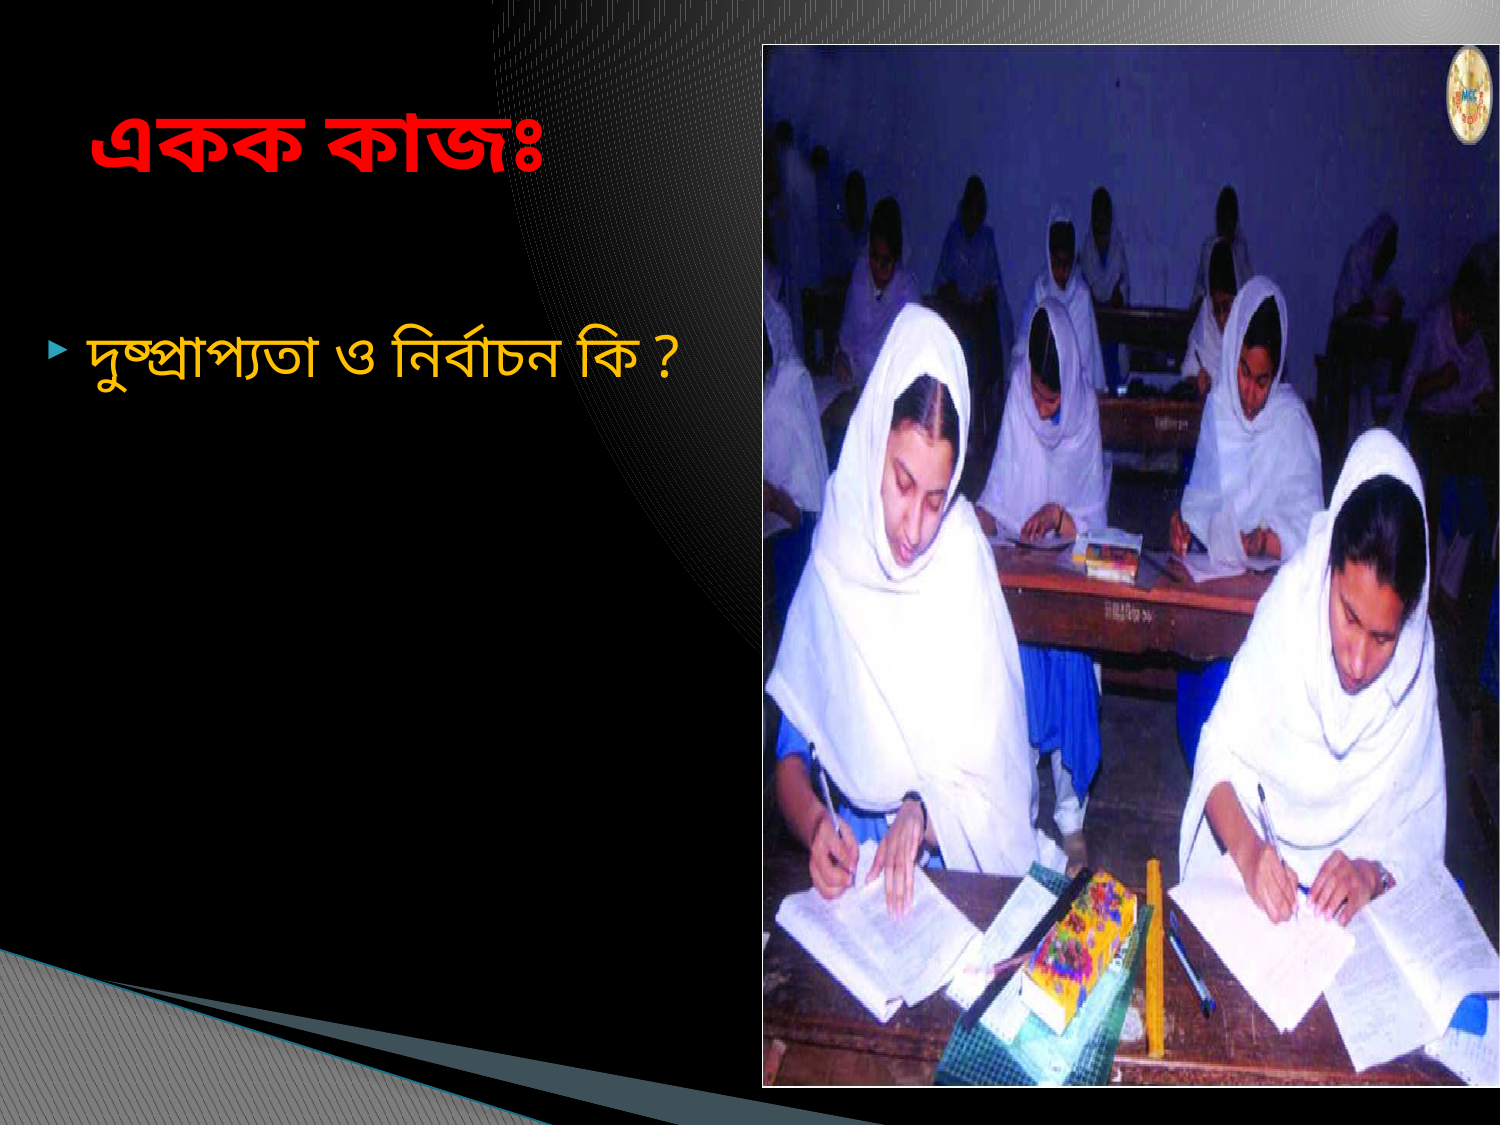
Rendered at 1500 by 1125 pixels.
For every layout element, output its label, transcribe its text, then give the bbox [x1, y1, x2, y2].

list দুষ্প্রাপ্যতা ও নির্বাচন কি ? [12, 233, 756, 500]
title একক কাজঃ [75, 45, 738, 233]
picture [0, 952, 543, 1125]
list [762, 44, 1500, 1088]
